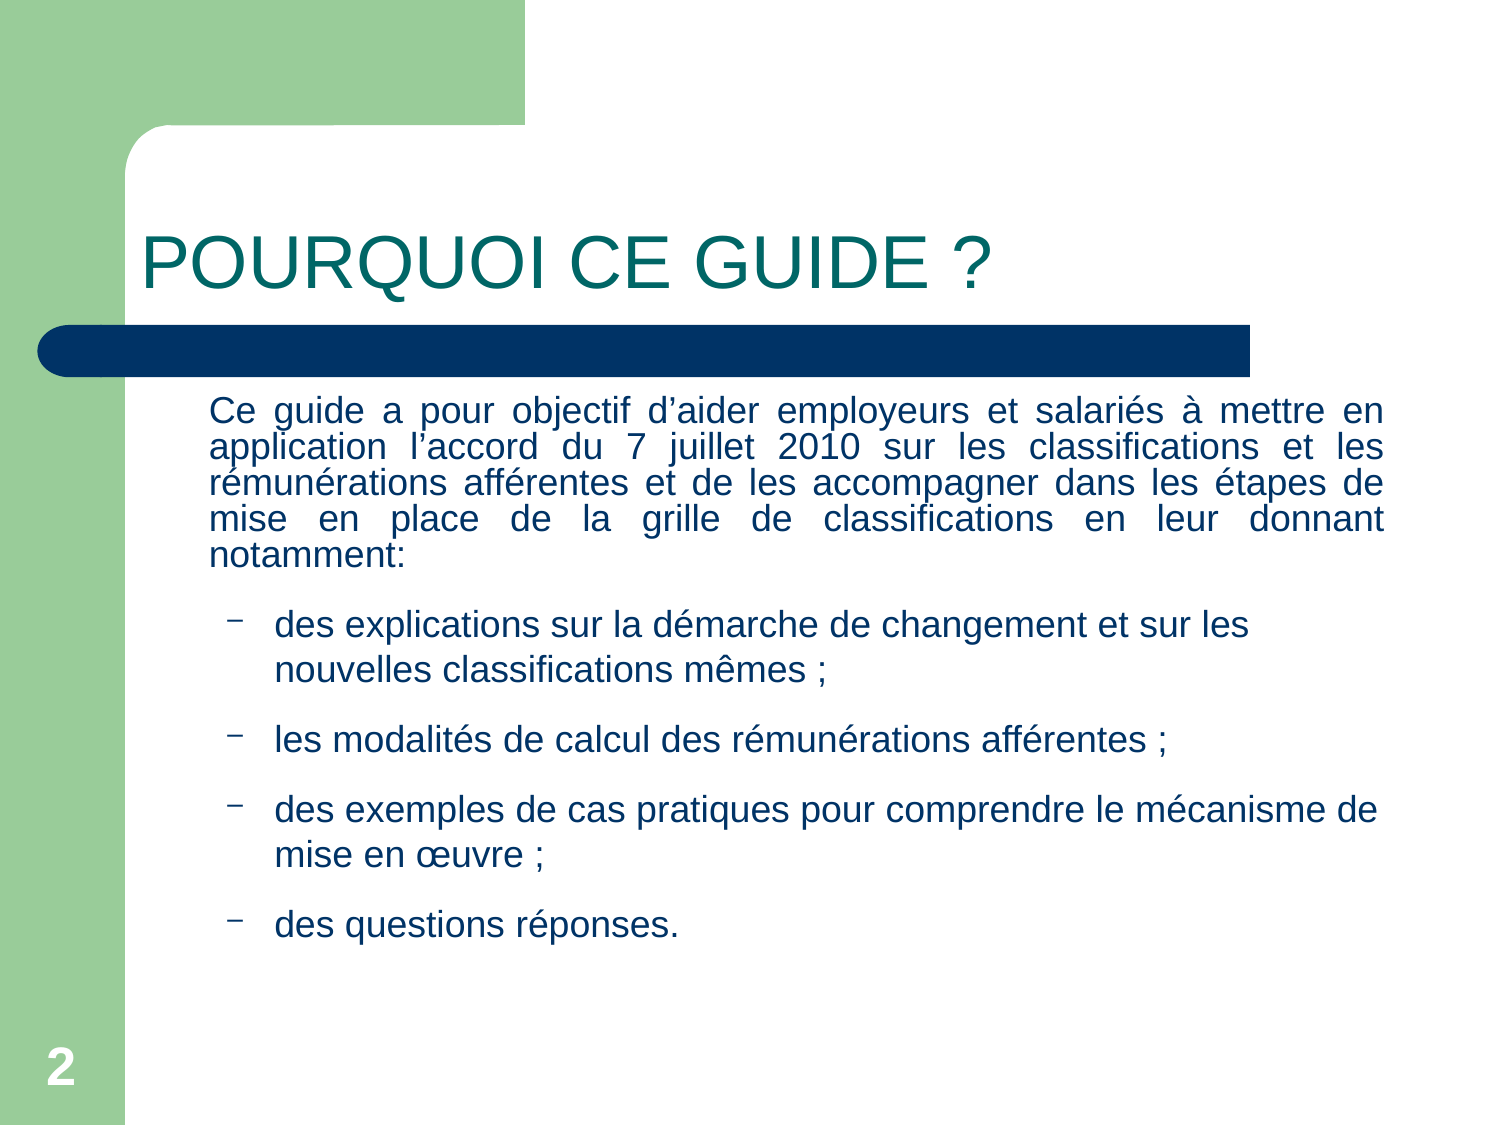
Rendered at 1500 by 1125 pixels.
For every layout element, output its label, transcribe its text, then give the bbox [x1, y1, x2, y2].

title POURQUOI CE GUIDE ? [124, 124, 1426, 313]
slide_number 2 [13, 1023, 111, 1105]
list Ce guide a pour objectif d’aider employeurs et salariés à mettre en application l’accord du 7 juillet 2010 sur les classifications et les rémunérations afférentes et de les accompagner dans les étapes de mise en place de la grille de classifications en leur donnant notamment: des explications sur la démarche de changement et sur les nouvelles classifications mêmes ; les modalités de calcul des rémunérations afférentes ; des exemples de cas pratiques pour comprendre le mécanisme de mise en œuvre ; des questions réponses. [137, 387, 1400, 999]
